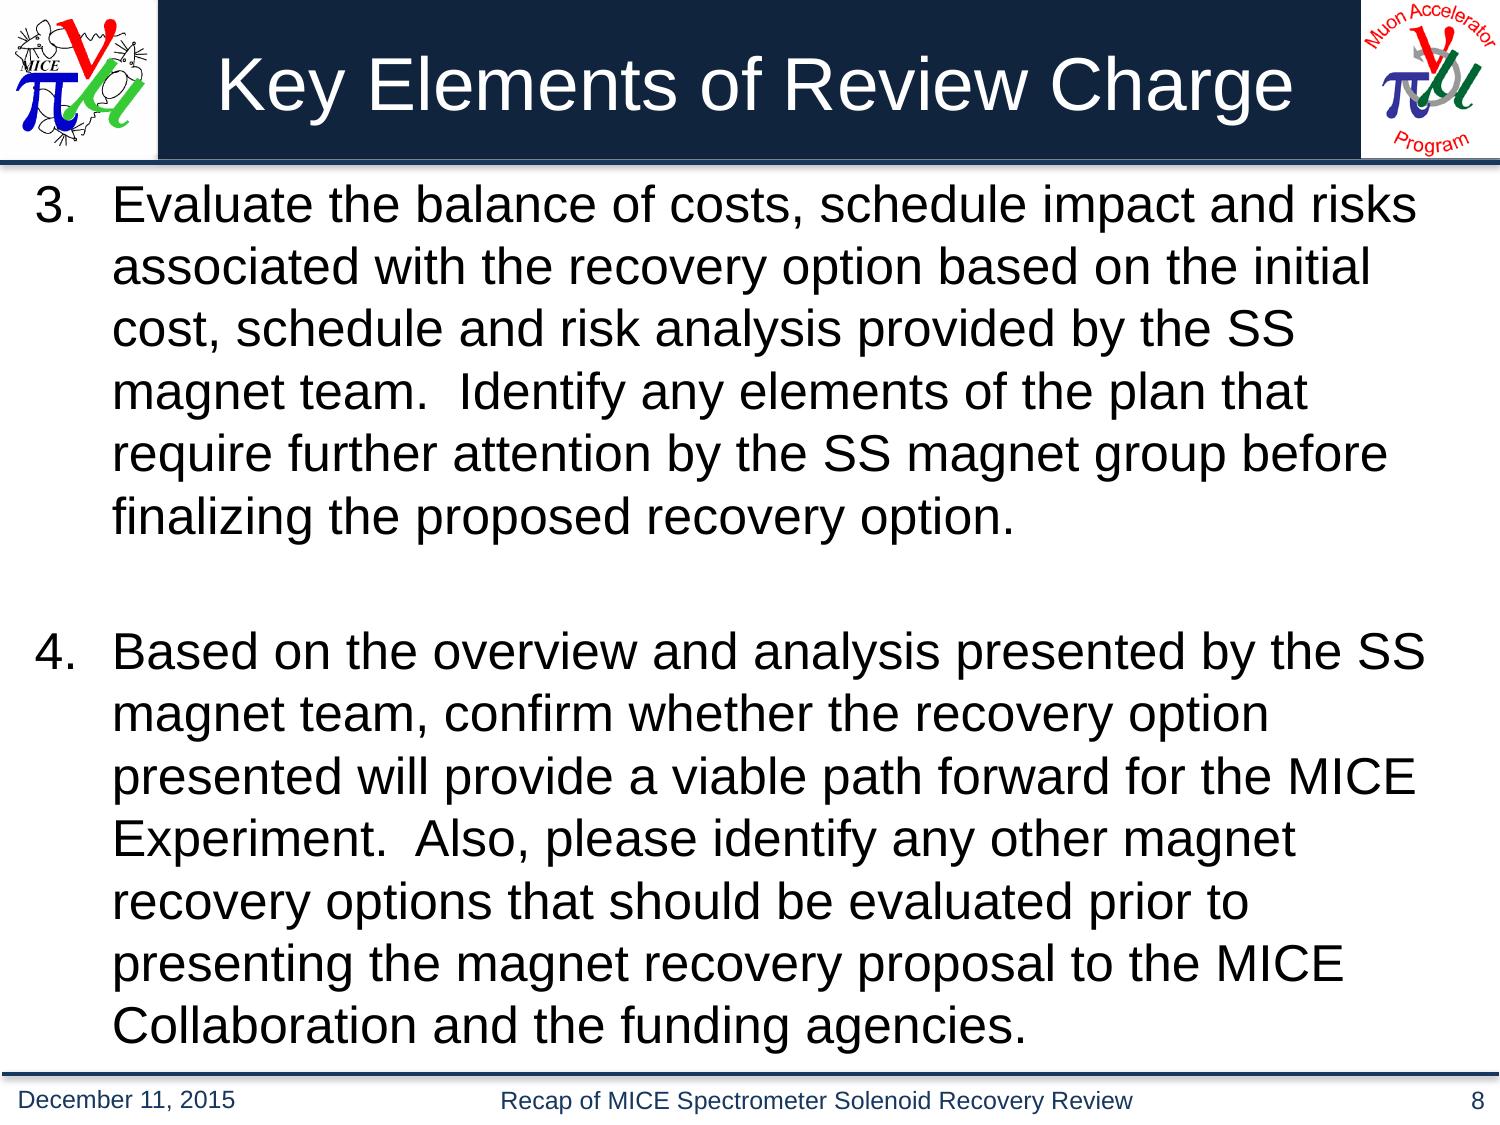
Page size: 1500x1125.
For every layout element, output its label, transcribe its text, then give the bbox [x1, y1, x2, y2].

footer Recap of MICE Spectrometer Solenoid Recovery Review [245, 1074, 1215, 1125]
slide_number 8 [1215, 1074, 1500, 1125]
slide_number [2, 1075, 245, 1123]
title Key Elements of Review Charge [156, 0, 1357, 162]
picture [1360, 0, 1500, 159]
picture [5, 3, 156, 153]
list Evaluate the balance of costs, schedule impact and risks associated with the recovery option based on the initial cost, schedule and risk analysis provided by the SS magnet team. Identify any elements of the plan that require further attention by the SS magnet group before finalizing the proposed recovery option. Based on the overview and analysis presented by the SS magnet team, confirm whether the recovery option presented will provide a viable path forward for the MICE Experiment. Also, please identify any other magnet recovery options that should be evaluated prior to presenting the magnet recovery proposal to the MICE Collaboration and the funding agencies. [19, 162, 1483, 1075]
